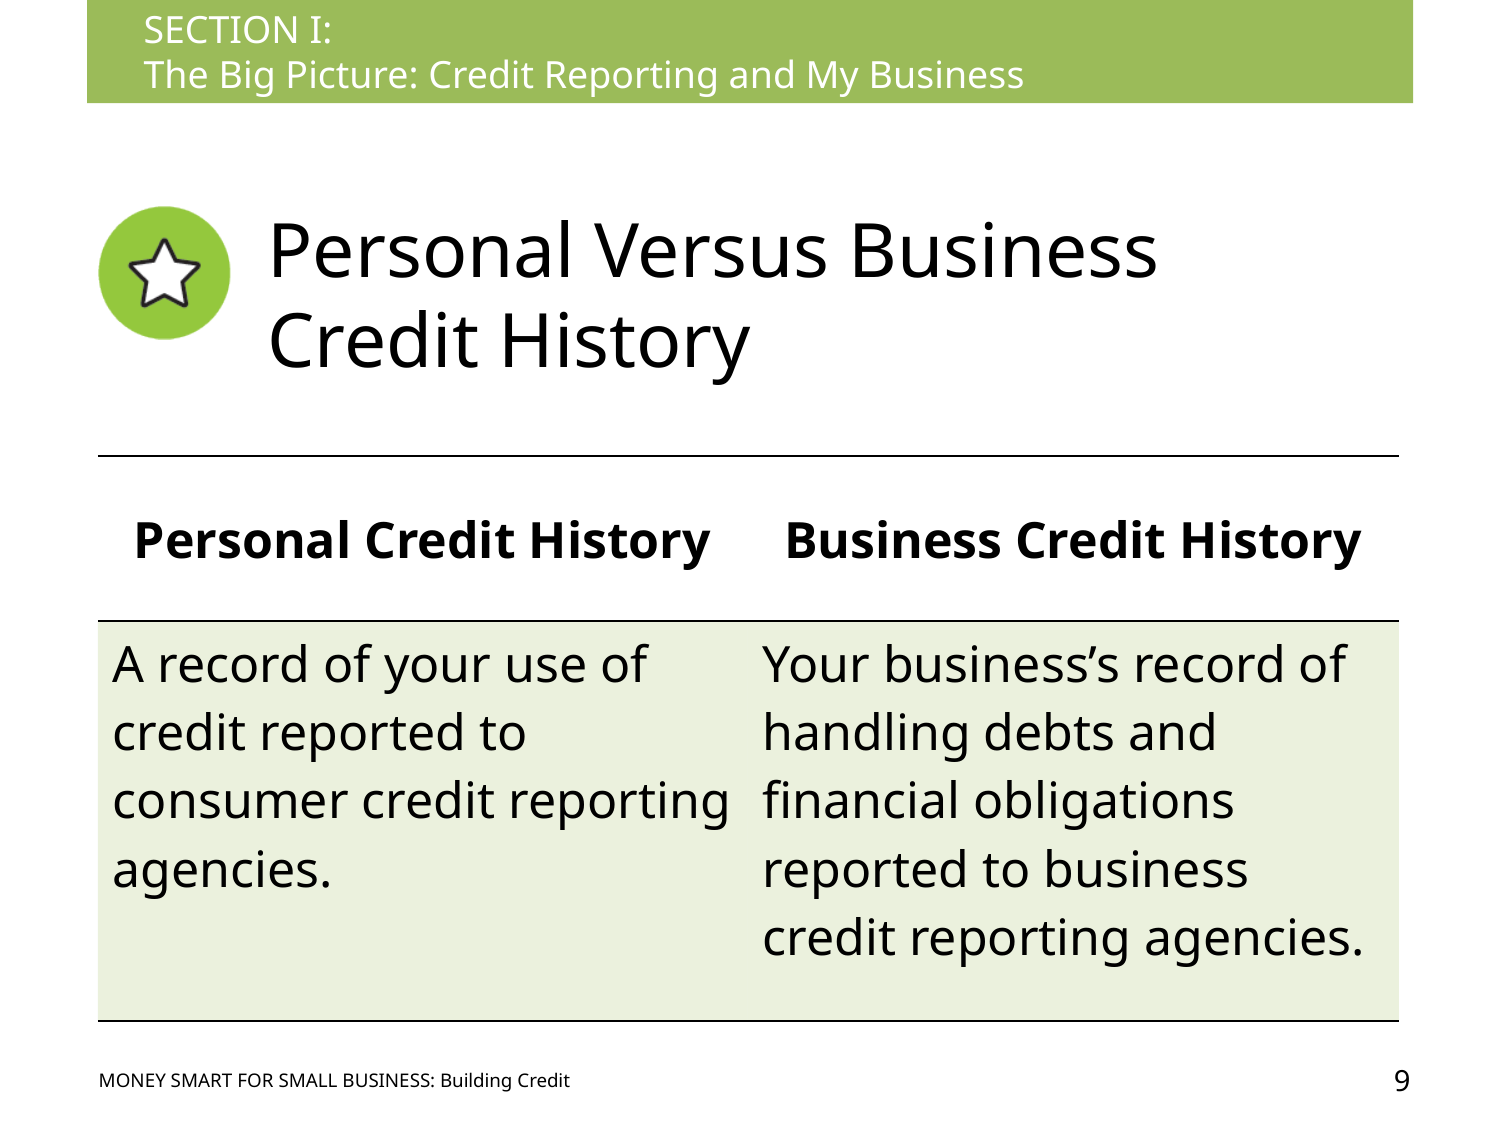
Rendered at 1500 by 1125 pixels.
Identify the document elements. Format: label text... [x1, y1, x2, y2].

picture [97, 206, 232, 340]
table_header Business Credit History [747, 457, 1399, 620]
footer Money Smart for Small Business: Building Credit [83, 1056, 1351, 1105]
table_cell Your business’s record of handling debts and financial obligations reported to business credit reporting agencies. [747, 622, 1399, 1020]
text_box SECTION I: The Big Picture: Credit Reporting and My Business [143, 0, 1425, 97]
table_header Personal Credit History [98, 457, 747, 620]
title Personal Versus Business Credit History [252, 289, 1282, 390]
text_box [85, 0, 1415, 105]
slide_number 9 [1281, 1054, 1425, 1103]
table_cell A record of your use of credit reported to consumer credit reporting agencies. [98, 622, 747, 1020]
